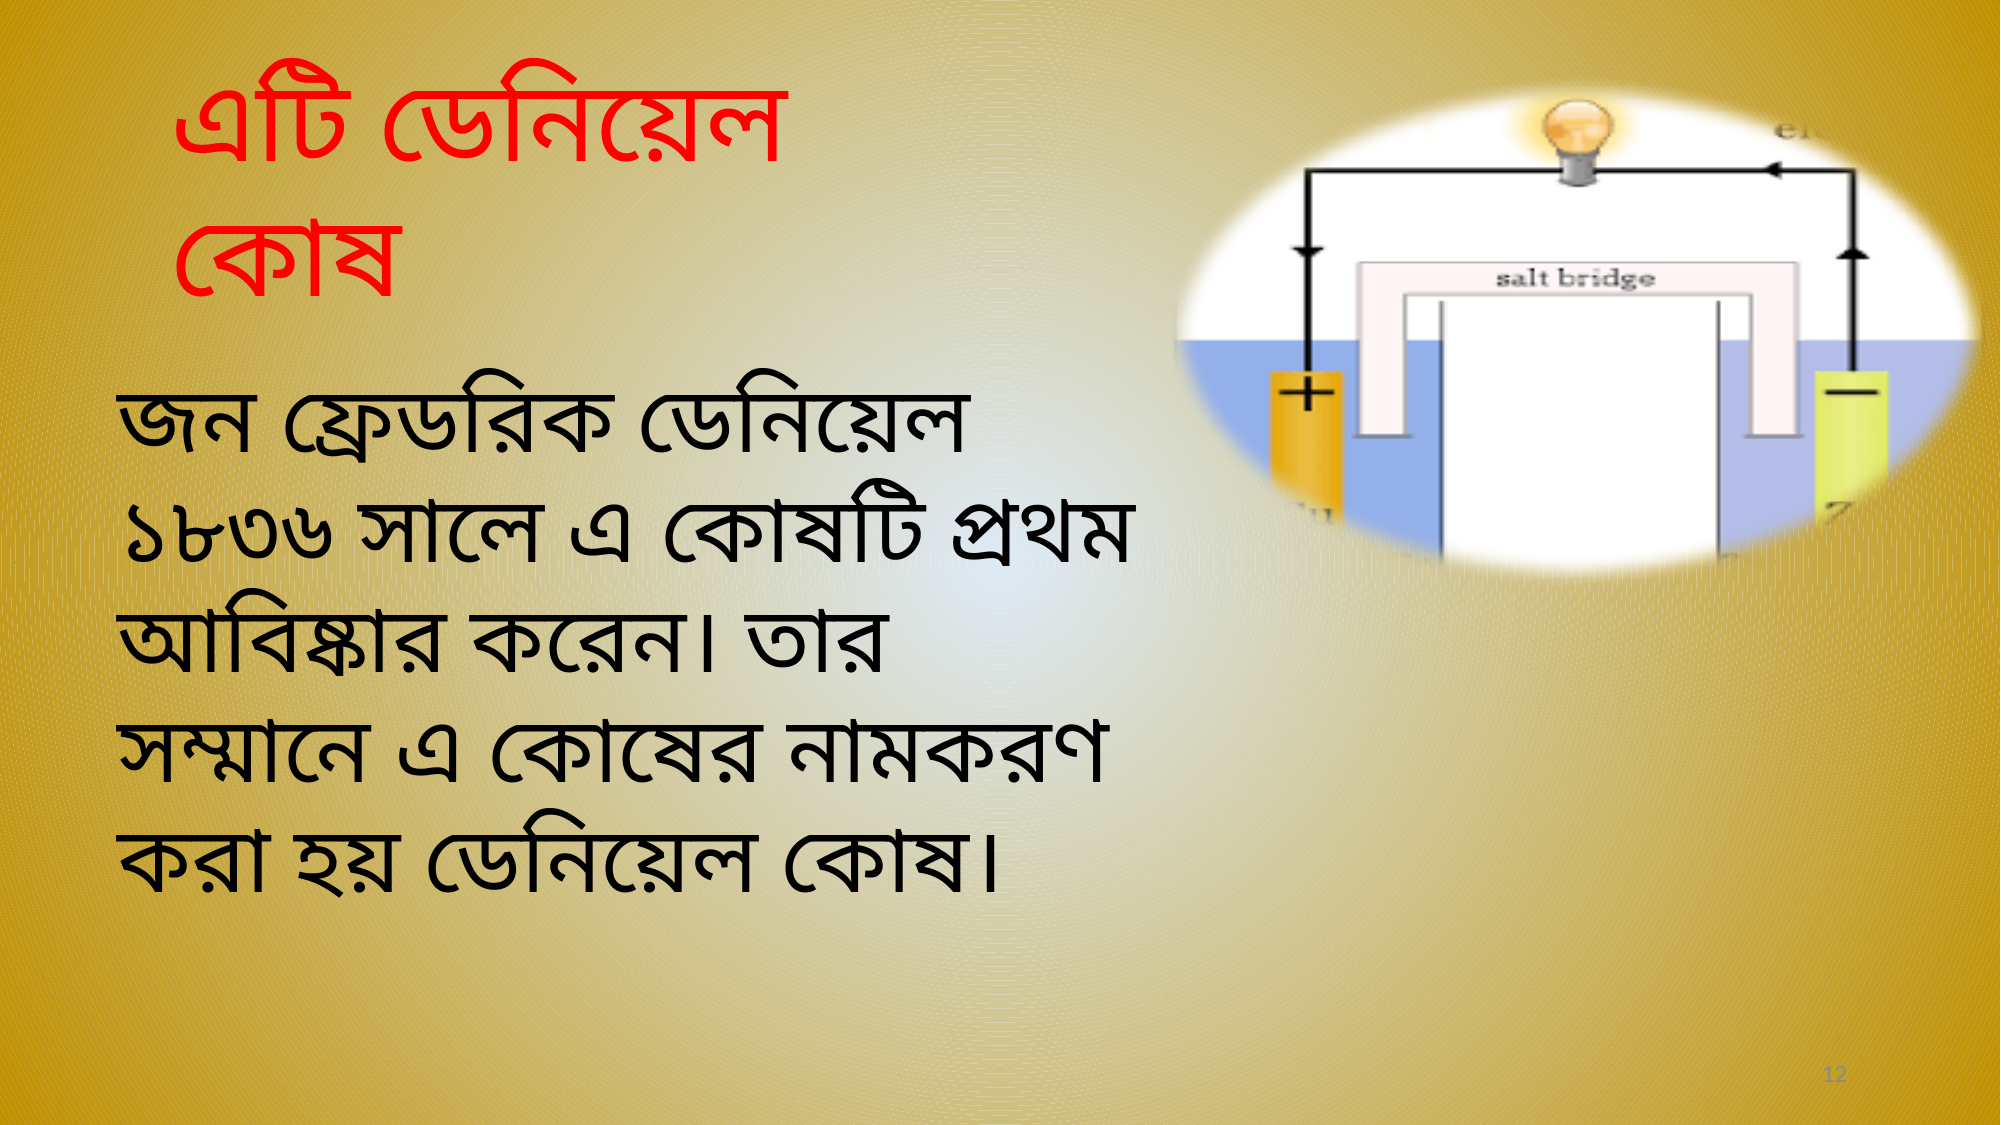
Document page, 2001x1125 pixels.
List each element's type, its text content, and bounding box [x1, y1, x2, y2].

picture [1161, 74, 1993, 590]
text_box জন ফ্রেডরিক ডেনিয়েল ১৮৩৬ সালে এ কোষটি প্রথম আবিষ্কার করেন। তার সম্মানে এ কোষের নামকরণ করা হয় ডেনিয়েল কোষ। [102, 353, 1162, 919]
text_box এটি ডেনিয়েল কোষ [156, 41, 971, 327]
slide_number 12 [1412, 1042, 1863, 1103]
